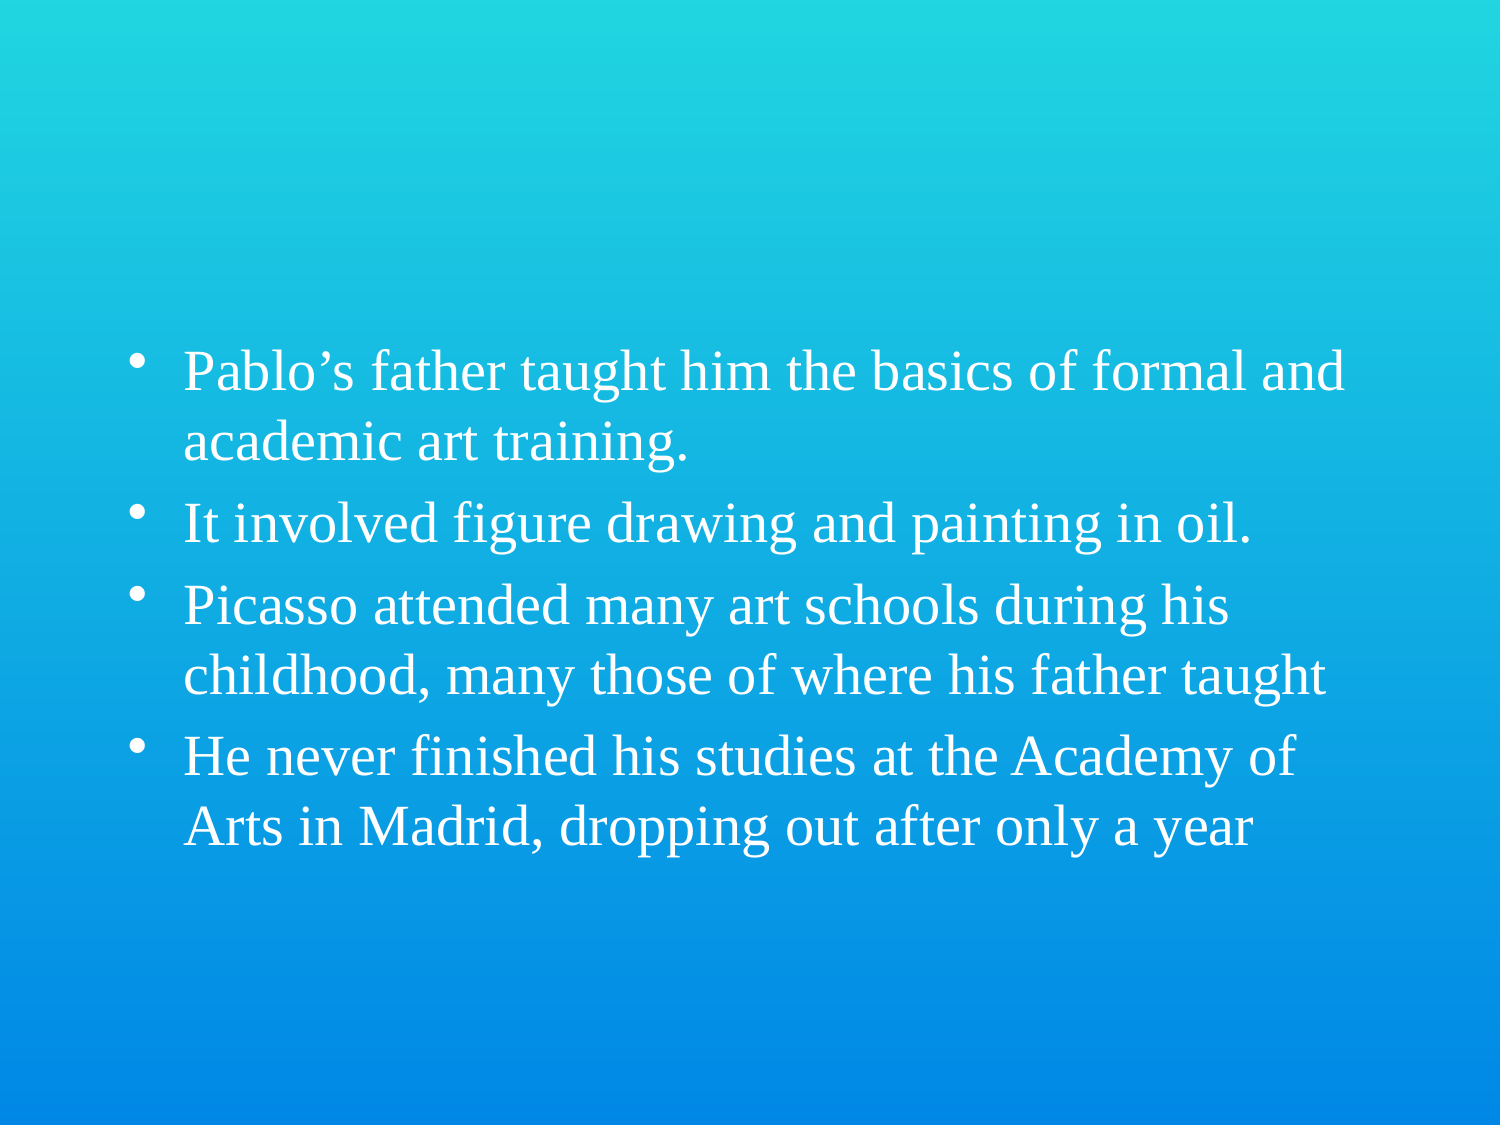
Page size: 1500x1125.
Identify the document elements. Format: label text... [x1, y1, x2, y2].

list Pablo’s father taught him the basics of formal and academic art training. It involved figure drawing and painting in oil. Picasso attended many art schools during his childhood, many those of where his father taught He never finished his studies at the Academy of Arts in Madrid, dropping out after only a year [112, 324, 1388, 1001]
